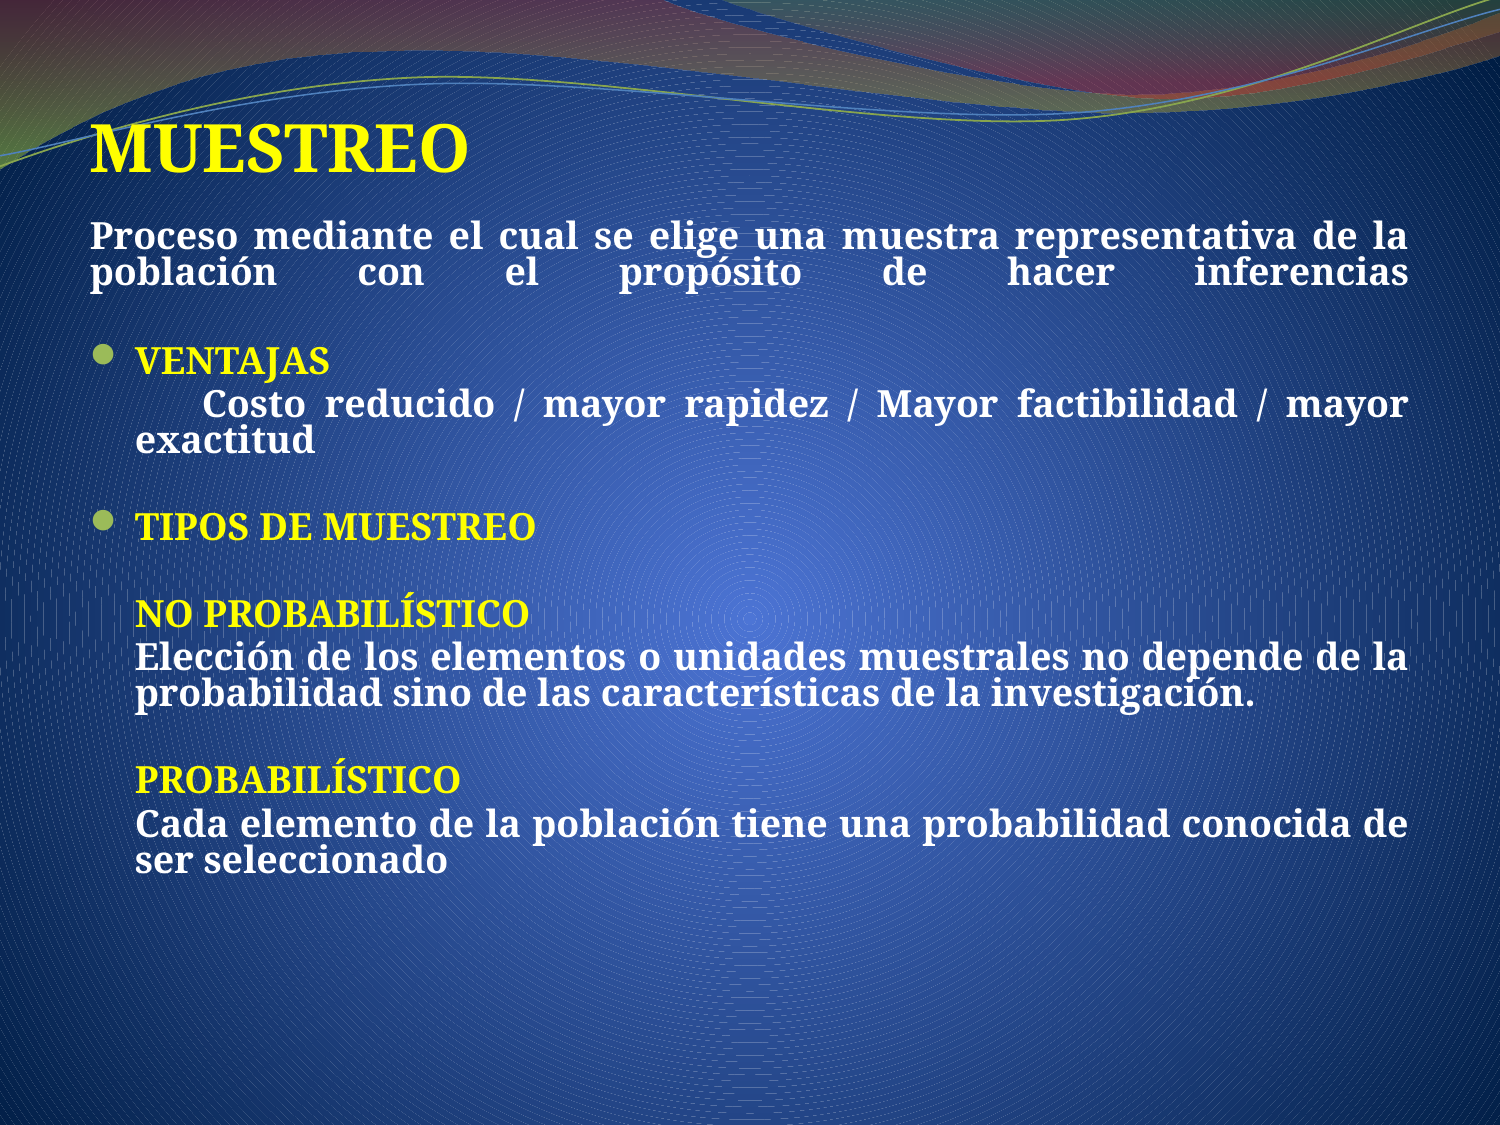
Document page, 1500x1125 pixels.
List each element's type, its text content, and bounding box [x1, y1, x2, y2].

list MUESTREO Proceso mediante el cual se elige una muestra representativa de la población con el propósito de hacer inferencias VENTAJAS Costo reducido / mayor rapidez / Mayor factibilidad / mayor exactitud TIPOS DE MUESTREO NO PROBABILÍSTICO Elección de los elementos o unidades muestrales no depende de la probabilidad sino de las características de la investigación. PROBABILÍSTICO Cada elemento de la población tiene una probabilidad conocida de ser seleccionado [75, 113, 1425, 1038]
